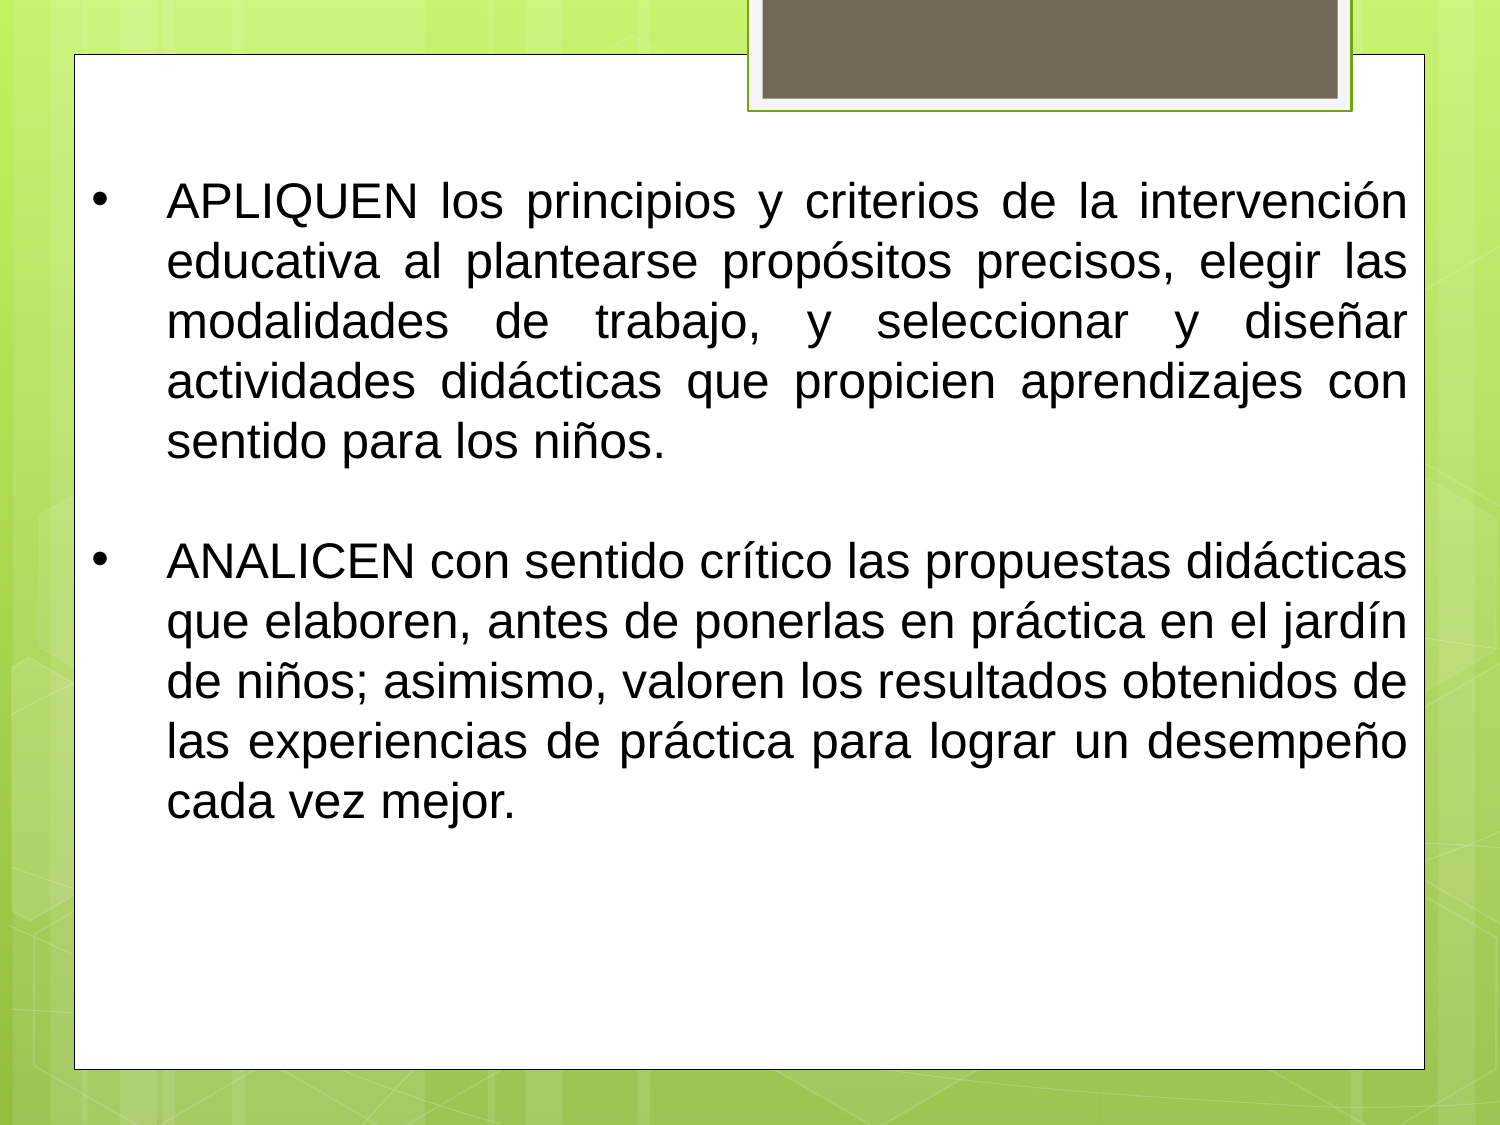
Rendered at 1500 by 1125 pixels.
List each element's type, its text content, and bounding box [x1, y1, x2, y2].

text_box APLIQUEN los principios y criterios de la intervención educativa al plantearse propósitos precisos, elegir las modalidades de trabajo, y seleccionar y diseñar actividades didácticas que propicien aprendizajes con sentido para los niños. ANALICEN con sentido crítico las propuestas didácticas que elaboren, antes de ponerlas en práctica en el jardín de niños; asimismo, valoren los resultados obtenidos de las experiencias de práctica para lograr un desempeño cada vez mejor. [76, 160, 1424, 836]
